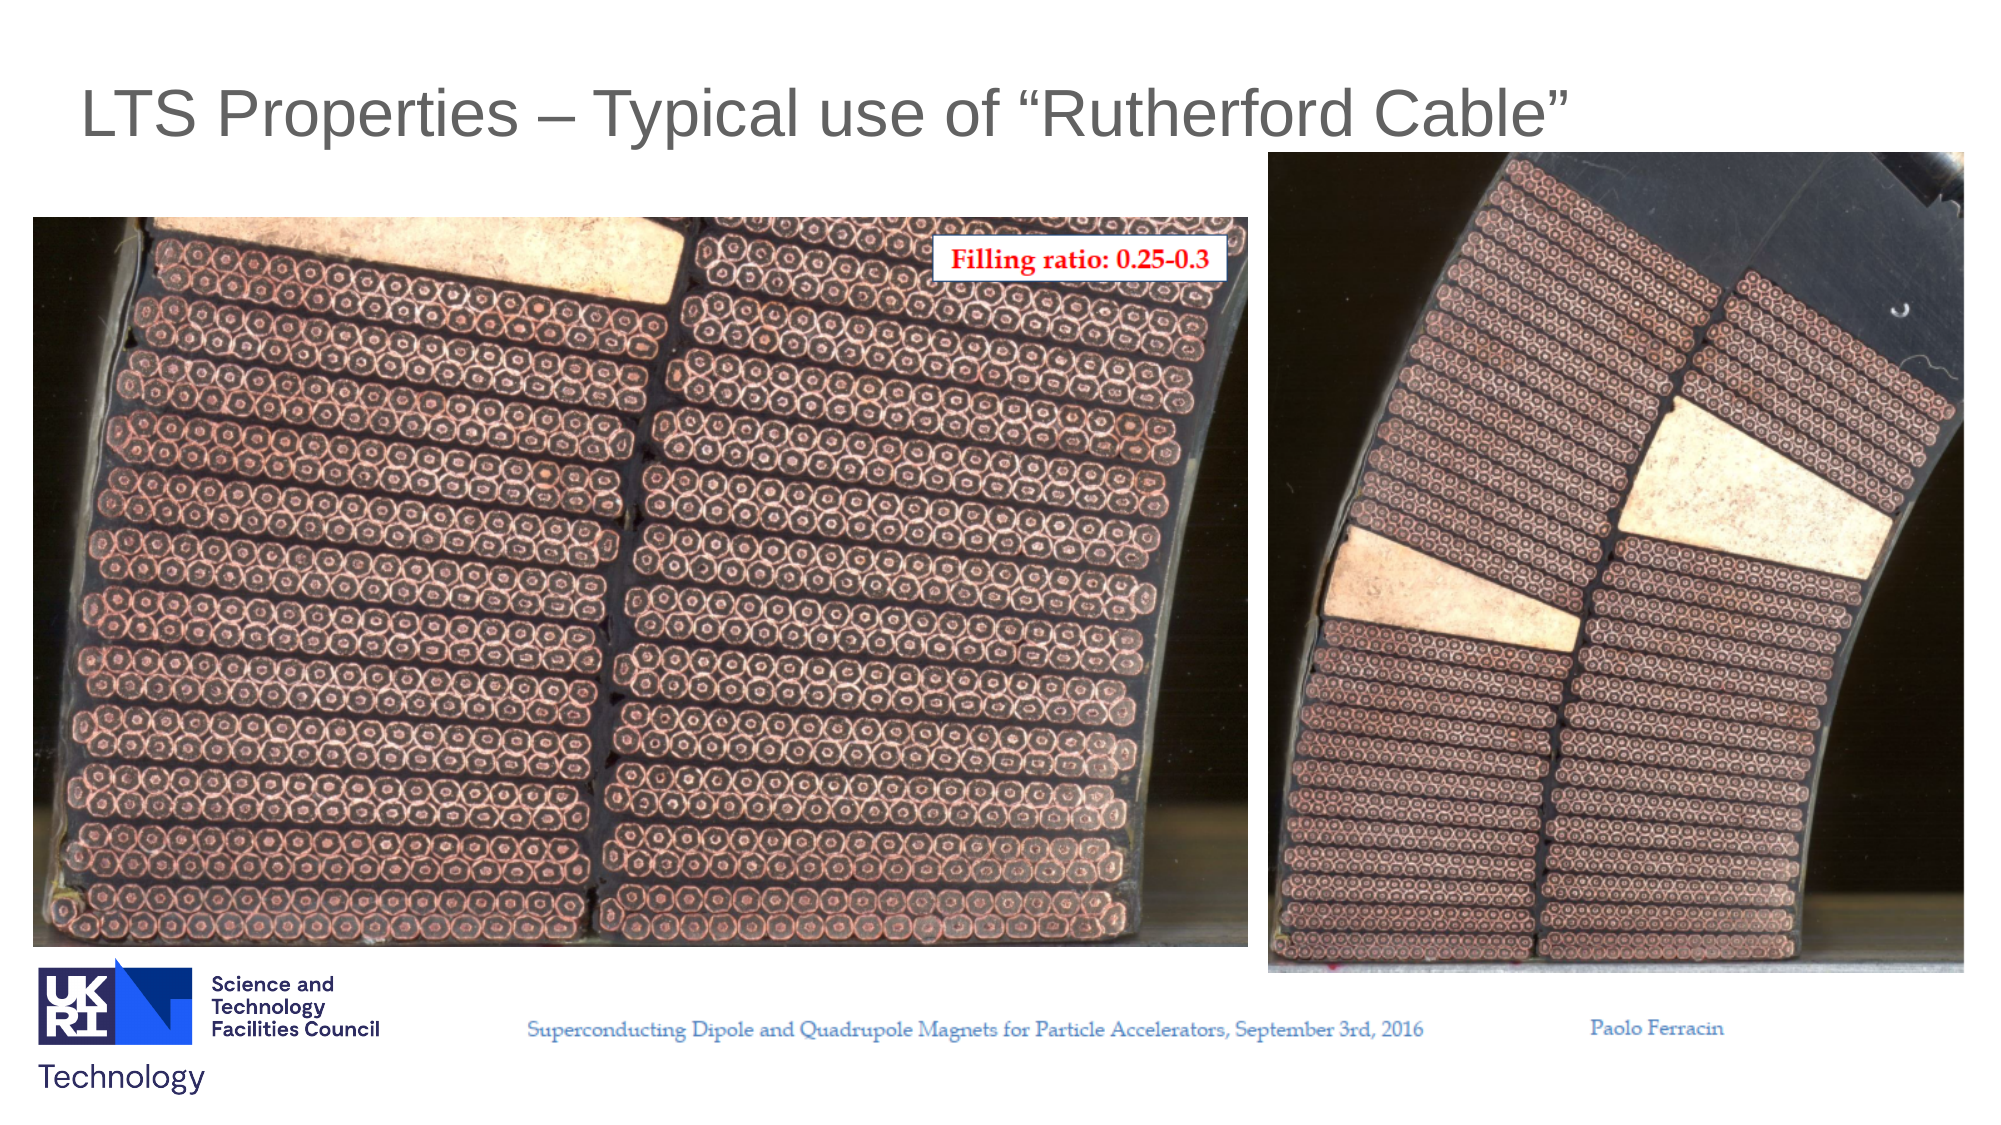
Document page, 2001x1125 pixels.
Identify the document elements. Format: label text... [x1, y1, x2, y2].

text_box LTS Properties – Typical use of “Rutherford Cable” [66, 56, 1721, 157]
picture [1268, 152, 1967, 973]
picture [506, 1012, 1743, 1052]
picture [15, 217, 1248, 1111]
